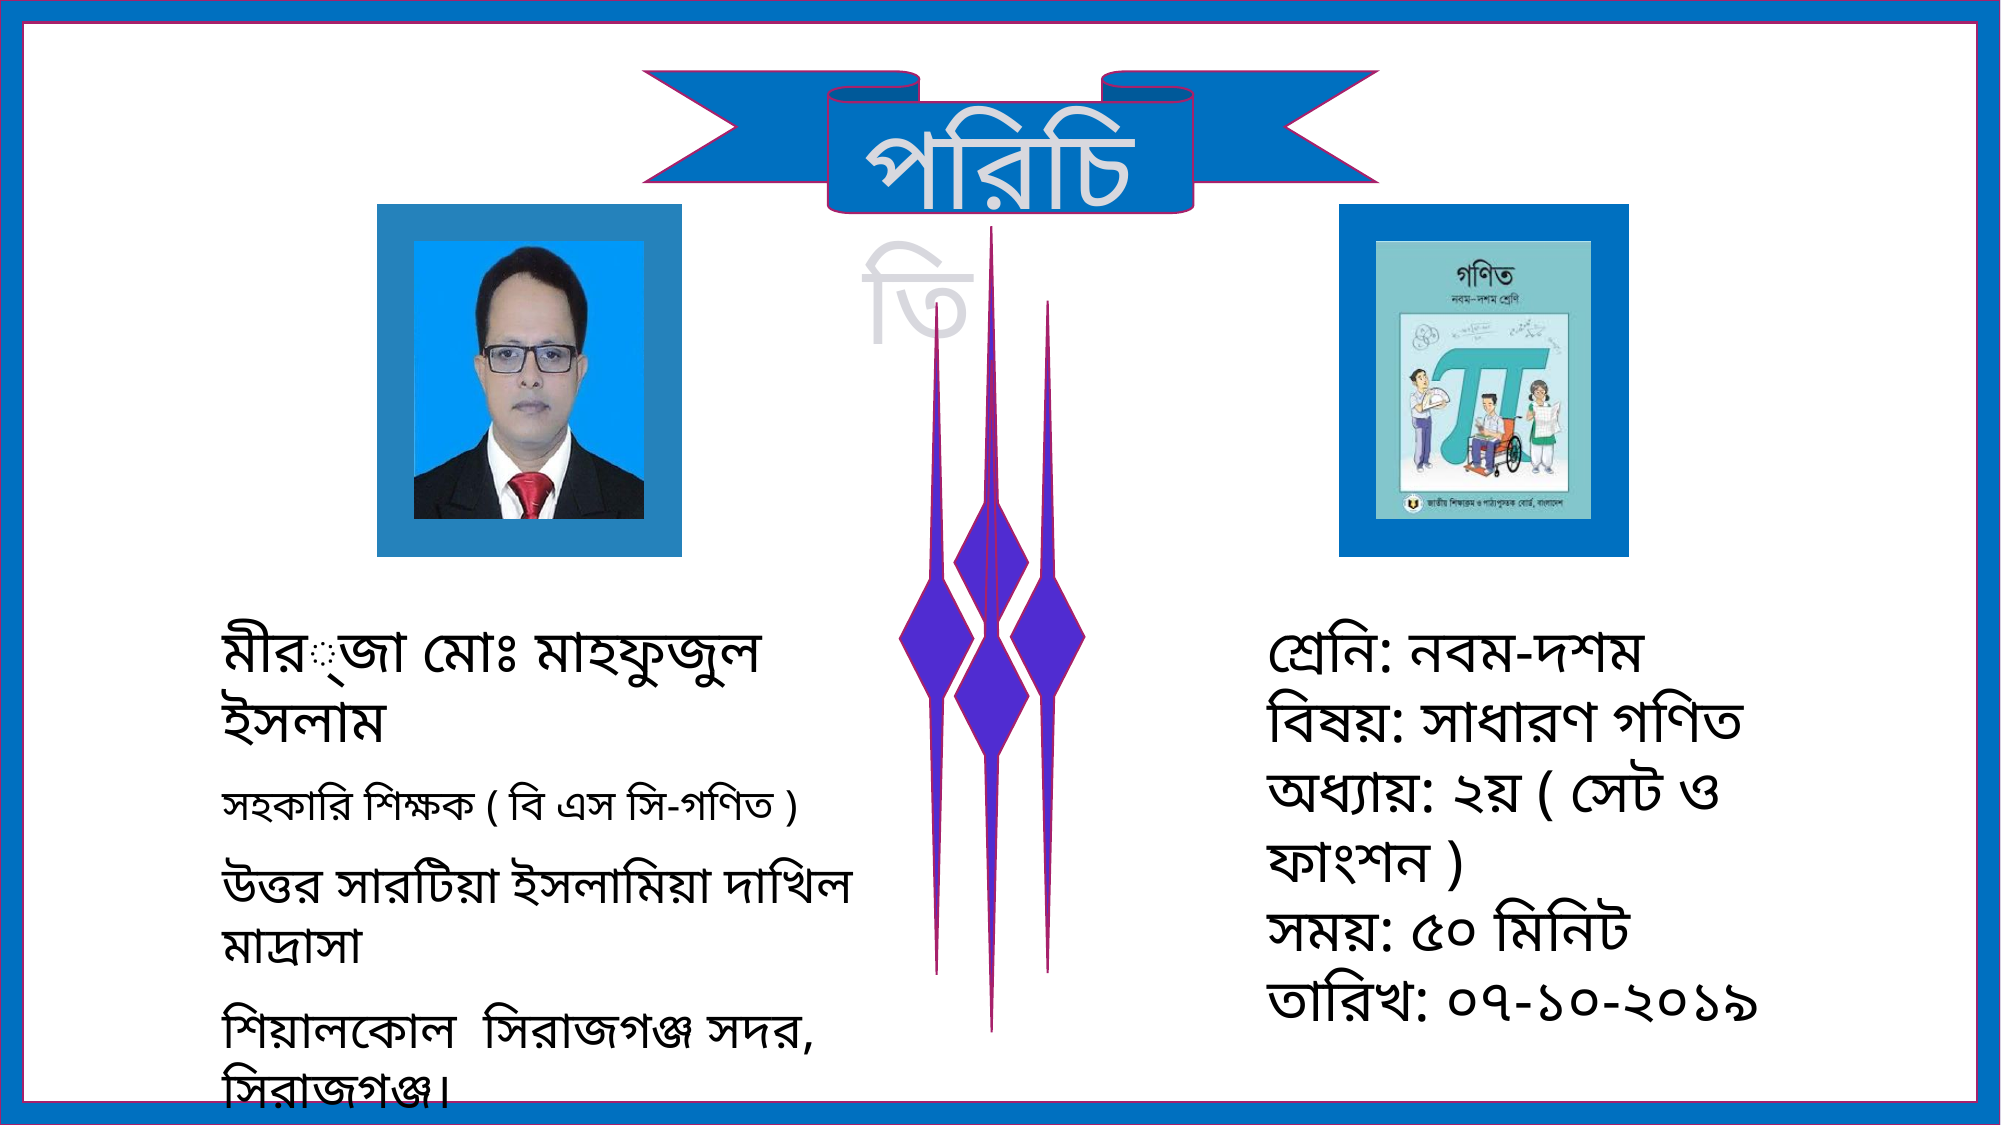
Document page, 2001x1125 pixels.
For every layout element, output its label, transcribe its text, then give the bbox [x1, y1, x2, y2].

text_box মীর্জা মোঃ মাহফুজুল ইসলাম সহকারি শিক্ষক ( বি এস সি-গণিত ) উত্তর সারটিয়া ইসলামিয়া দাখিল মাদ্রাসা শিয়ালকোল সিরাজগঞ্জ সদর, সিরাজগঞ্জ। মোবাইল নং ০১৭১৯-৯৩১৫৪৬ [207, 606, 882, 1125]
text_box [899, 300, 1085, 1033]
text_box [645, 71, 1377, 242]
text_box শ্রেনি: নবম-দশম বিষয়: সাধারণ গণিত অধ্যায়: ২য় ( সেট ও ফাংশন ) সময়: ৫০ মিনিট তারিখ: ০৭-১০-২০১৯ [1252, 606, 1817, 1041]
picture [414, 241, 645, 520]
text_box [988, 242, 995, 300]
picture [1376, 241, 1592, 520]
